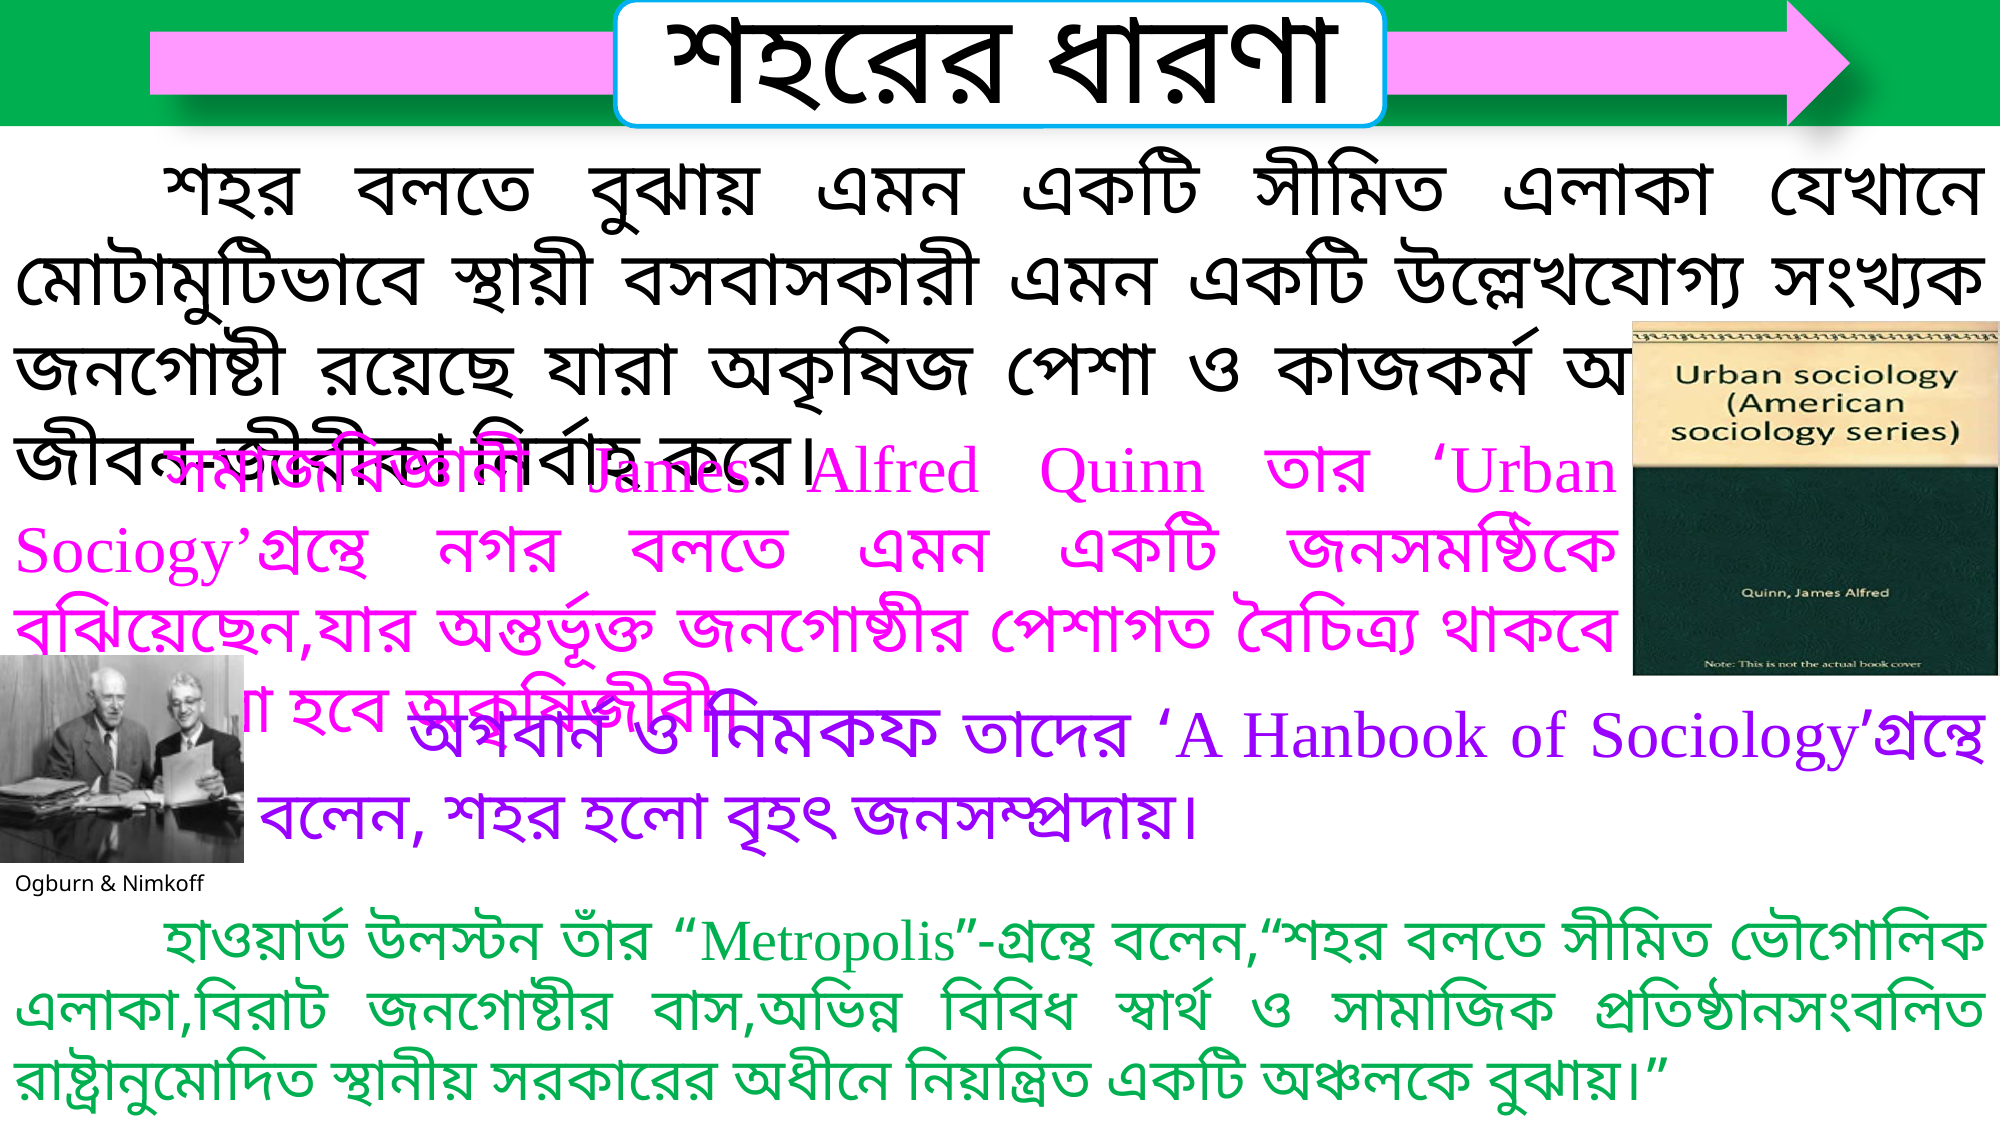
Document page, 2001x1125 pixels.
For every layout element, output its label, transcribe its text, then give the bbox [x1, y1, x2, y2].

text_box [0, 0, 2000, 127]
picture [1632, 321, 2000, 676]
text_box হাওয়ার্ড উলস্টন তাঁর “Metropolis”-গ্রন্থে বলেন,“শহর বলতে সীমিত ভৌগোলিক এলাকা,বিরাট জনগোষ্টীর বাস,অভিন্ন বিবিধ স্বার্থ ও সামাজিক প্রতিষ্ঠানসংবলিত রাষ্ট্রানুমোদিত স্থানীয় সরকারের অধীনে নিয়ন্ত্রিত একটি অঞ্চলকে বুঝায়।” [0, 894, 2000, 1120]
text_box শহর বলতে বুঝায় এমন একটি সীমিত এলাকা যেখানে মোটামুটিভাবে স্থায়ী বসবাসকারী এমন একটি উল্লেখযোগ্য সংখ্যক জনগোষ্টী রয়েছে যারা অকৃষিজ পেশা ও কাজকর্ম অবলম্বন করে জীবন-জীবীকা নির্বাহ করে। [0, 132, 2000, 418]
text_box Ogburn & Nimkoff [0, 863, 240, 904]
text_box অগবার্ন ও নিমকফ তাদের ‘A Hanbook of Sociology’গ্রন্থে বলেন, শহর হলো বৃহৎ জনসম্প্রদায়। [244, 675, 2000, 861]
picture [0, 655, 244, 863]
text_box সমাজবিজ্ঞানী James Alfred Quinn তার ‘Urban Sociogy’গ্রন্থে নগর বলতে এমন একটি জনসমষ্ঠিকে বুঝিয়েছেন,যার অন্তর্ভূক্ত জনগোষ্ঠীর পেশাগত বৈচিত্র্য থাকবে এবং তারা হবে অকৃষিজীবী। [0, 418, 1632, 675]
